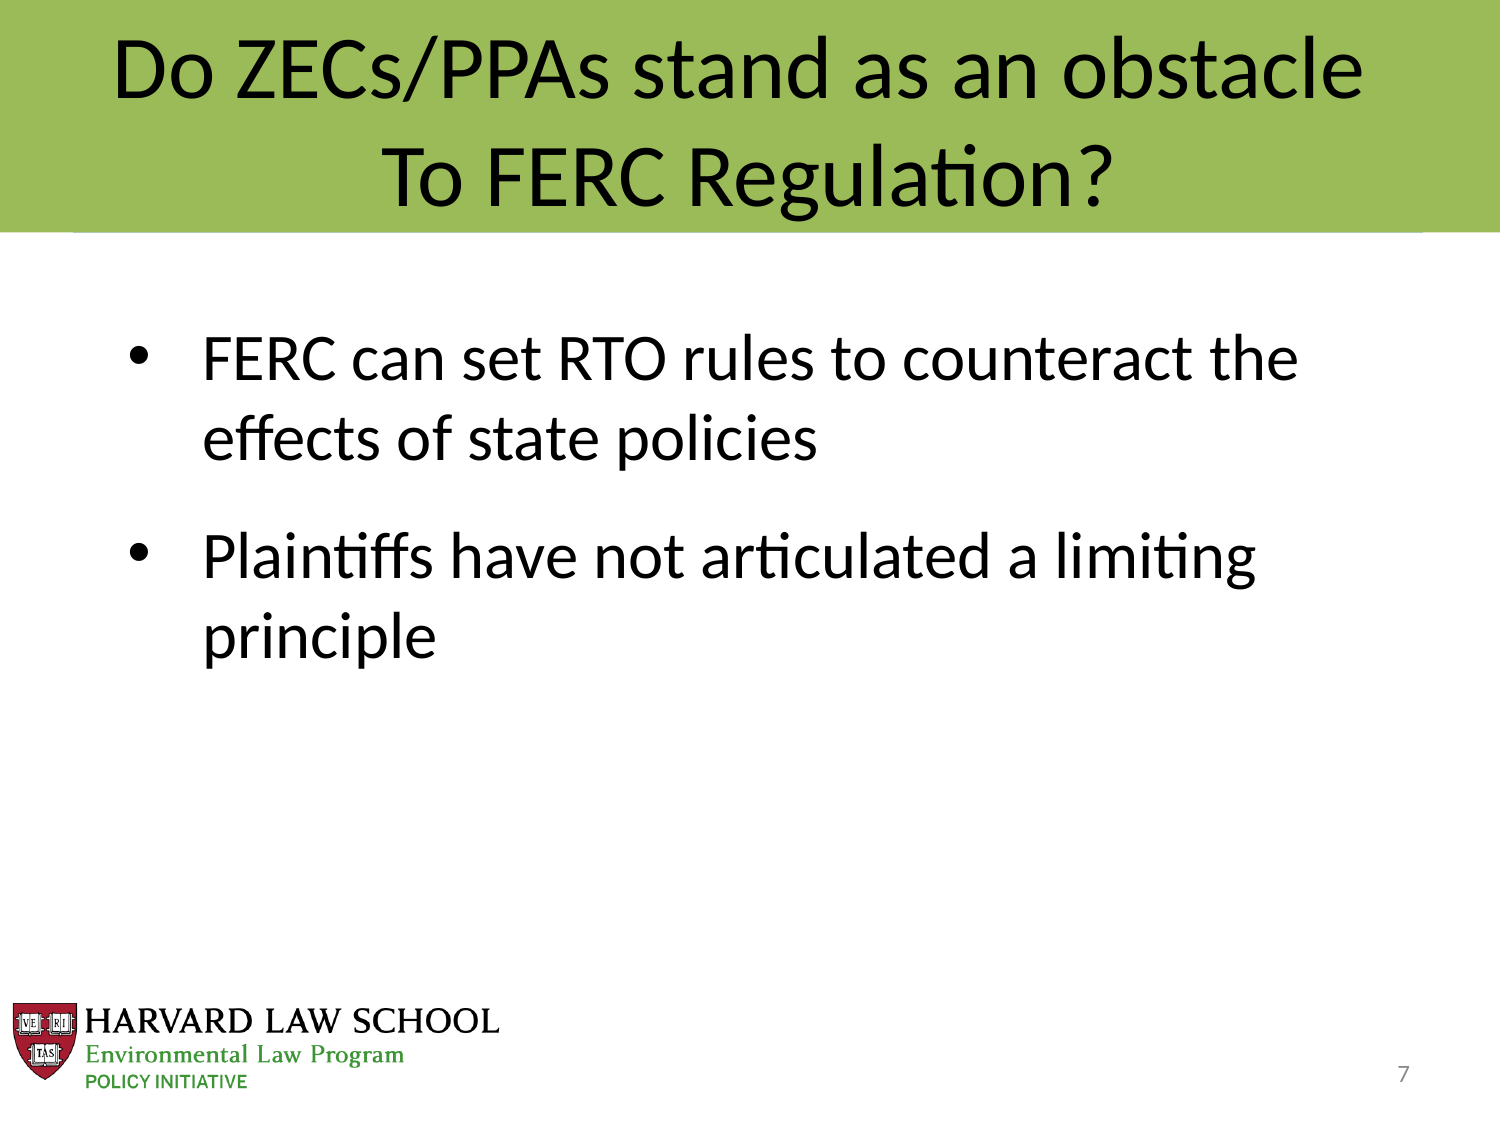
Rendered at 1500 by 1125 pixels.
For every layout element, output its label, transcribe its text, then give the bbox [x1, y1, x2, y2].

picture [5, 999, 509, 1104]
text_box FERC can set RTO rules to counteract the effects of state policies Plaintiffs have not articulated a limiting principle [112, 306, 1488, 797]
text_box Do ZECs/PPAs stand as an obstacle To FERC Regulation? [0, 0, 1500, 233]
slide_number 7 [1074, 1042, 1425, 1103]
